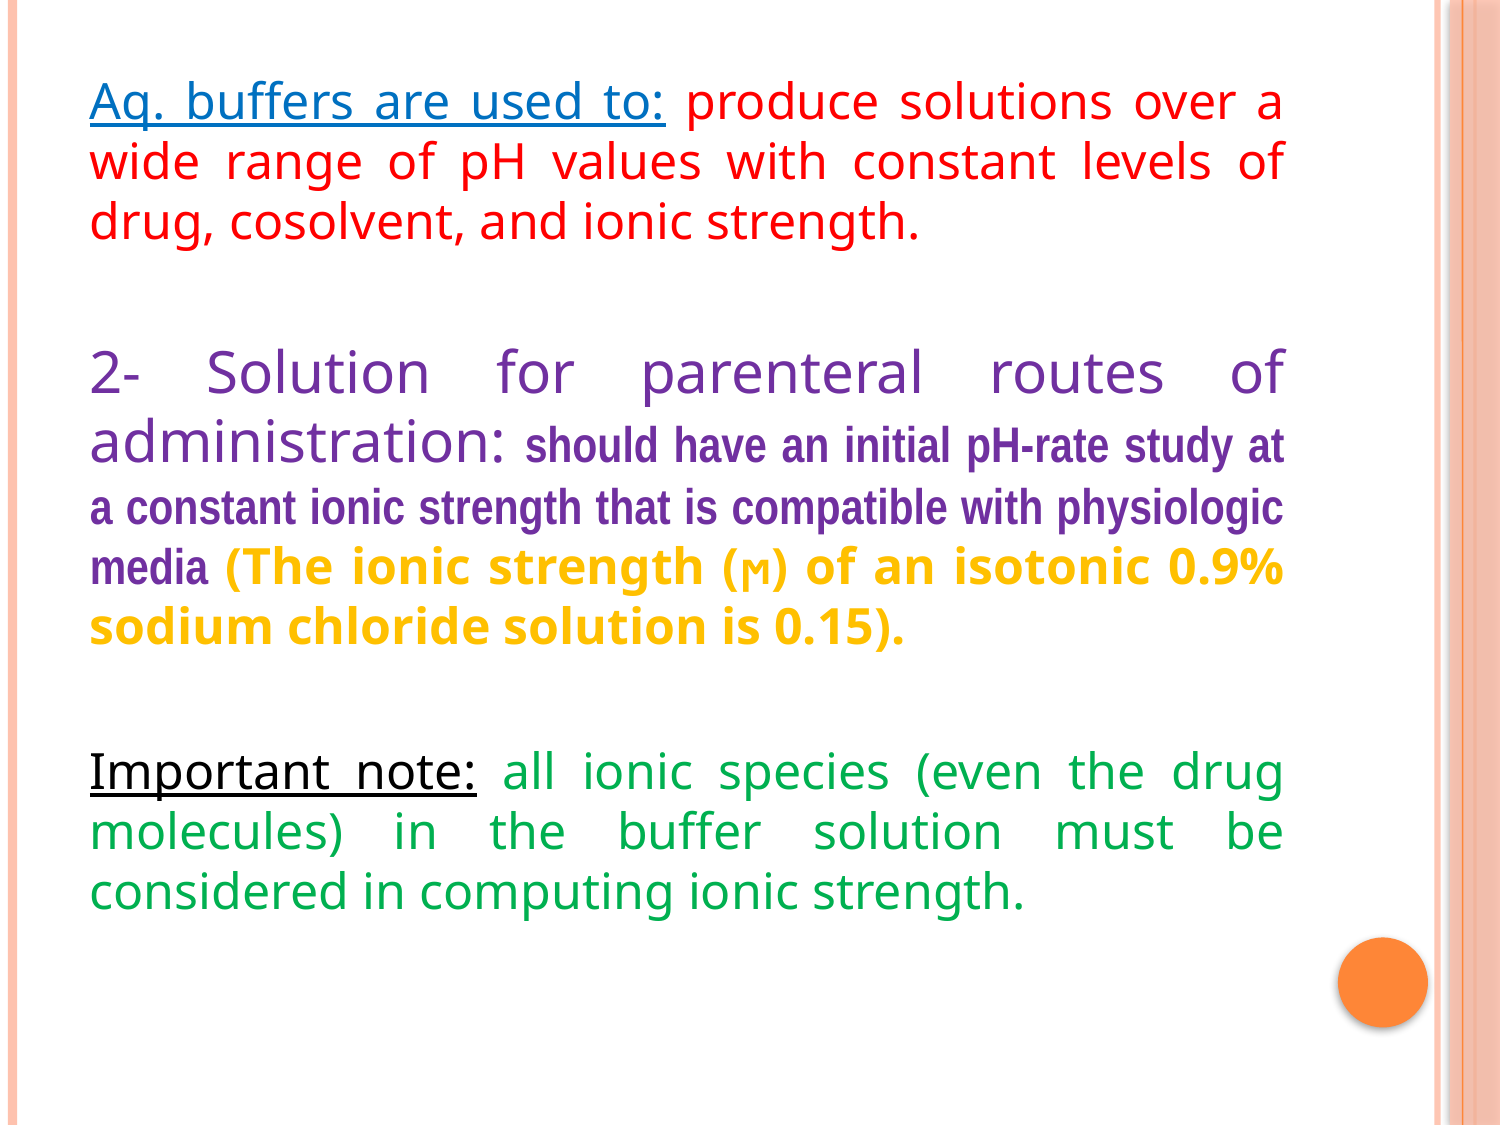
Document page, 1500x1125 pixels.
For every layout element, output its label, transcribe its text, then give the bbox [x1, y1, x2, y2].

list Aq. buffers are used to: produce solutions over a wide range of pH values with constant levels of drug, cosolvent, and ionic strength. 2- Solution for parenteral routes of administration: should have an initial pH-rate study at a constant ionic strength that is compatible with physiologic media (The ionic strength (ϻ) of an isotonic 0.9% sodium chloride solution is 0.15). Important note: all ionic species (even the drug molecules) in the buffer solution must be considered in computing ionic strength. [75, 62, 1300, 1025]
